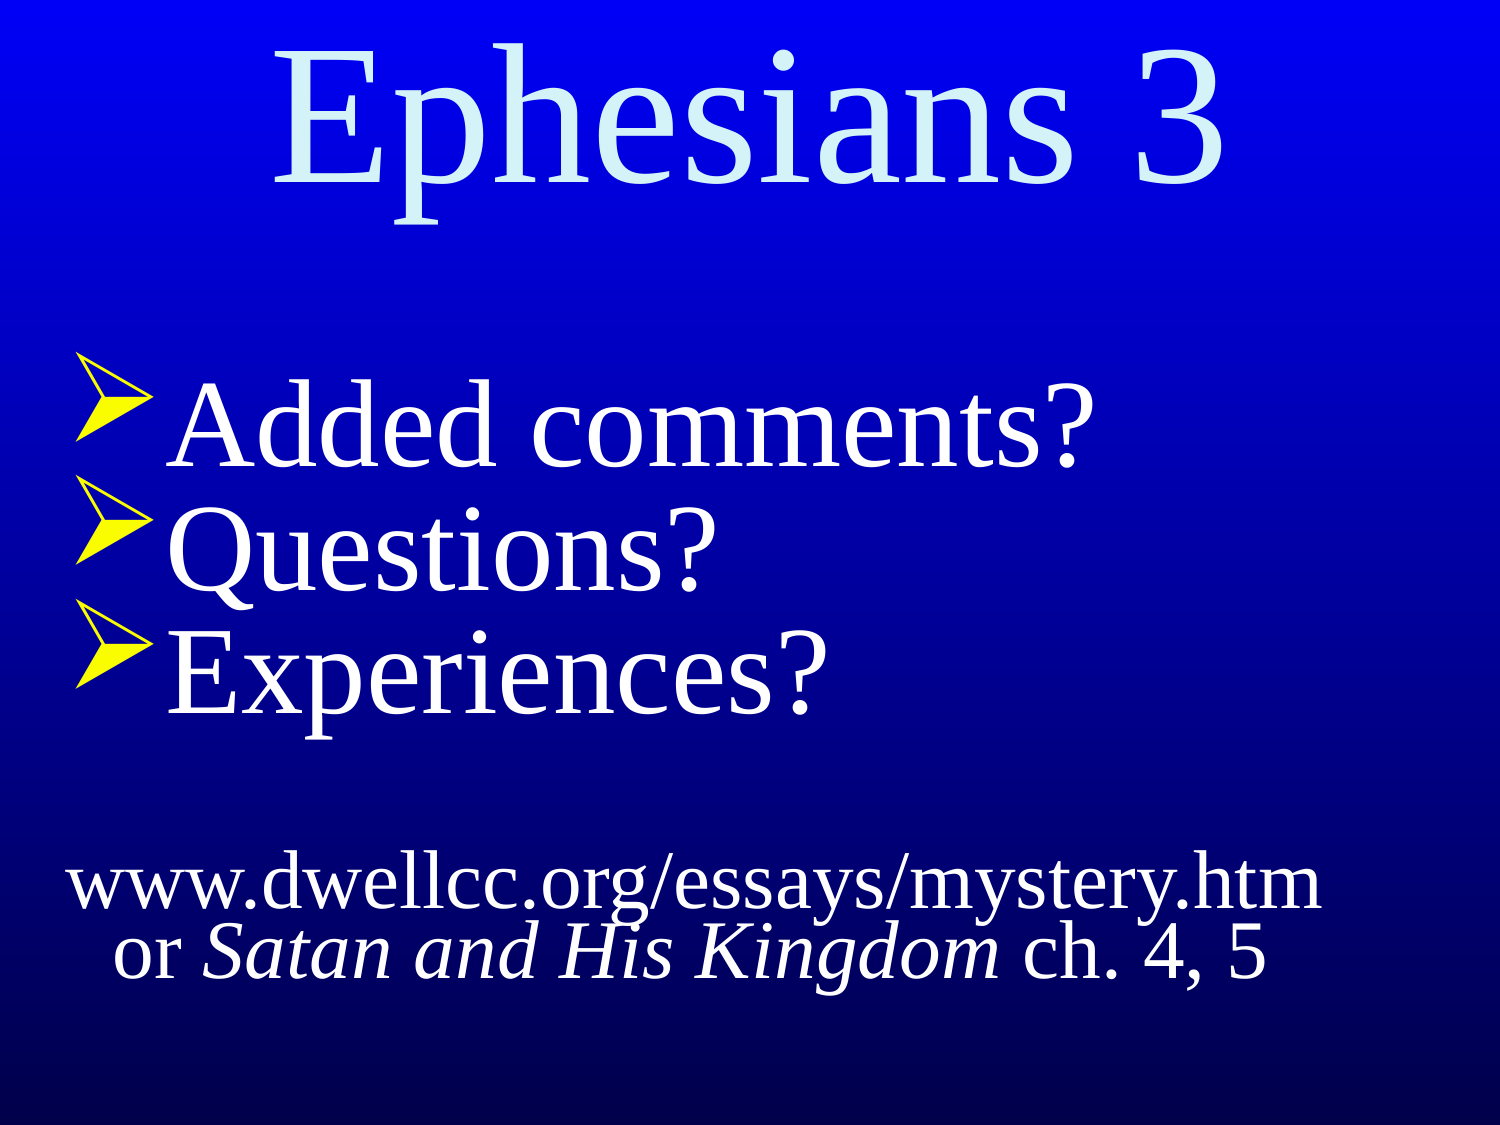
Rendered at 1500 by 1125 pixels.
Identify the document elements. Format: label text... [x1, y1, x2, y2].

list Added comments? Questions? Experiences? www.dwellcc.org/essays/mystery.htm or Satan and His Kingdom ch. 4, 5 [50, 374, 1500, 1051]
title Ephesians 3 [0, 0, 1500, 251]
